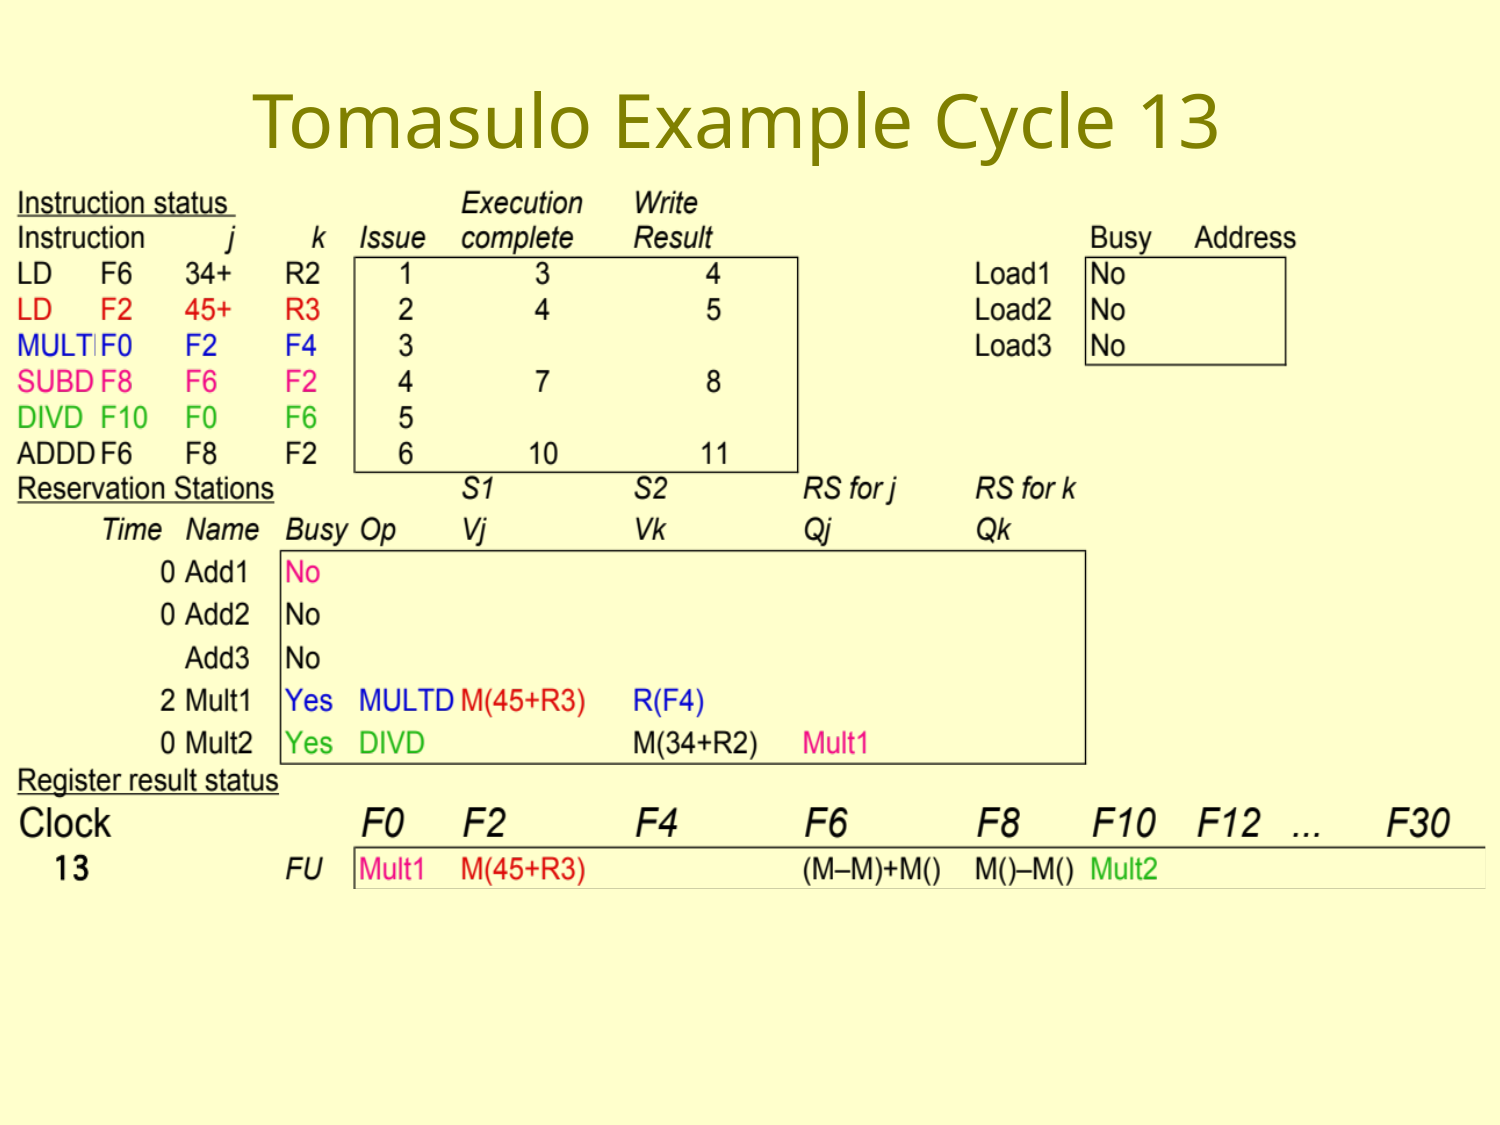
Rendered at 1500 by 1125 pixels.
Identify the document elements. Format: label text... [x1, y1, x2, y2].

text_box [11, 185, 1486, 889]
title Tomasulo Example Cycle 13 [87, 24, 1388, 183]
